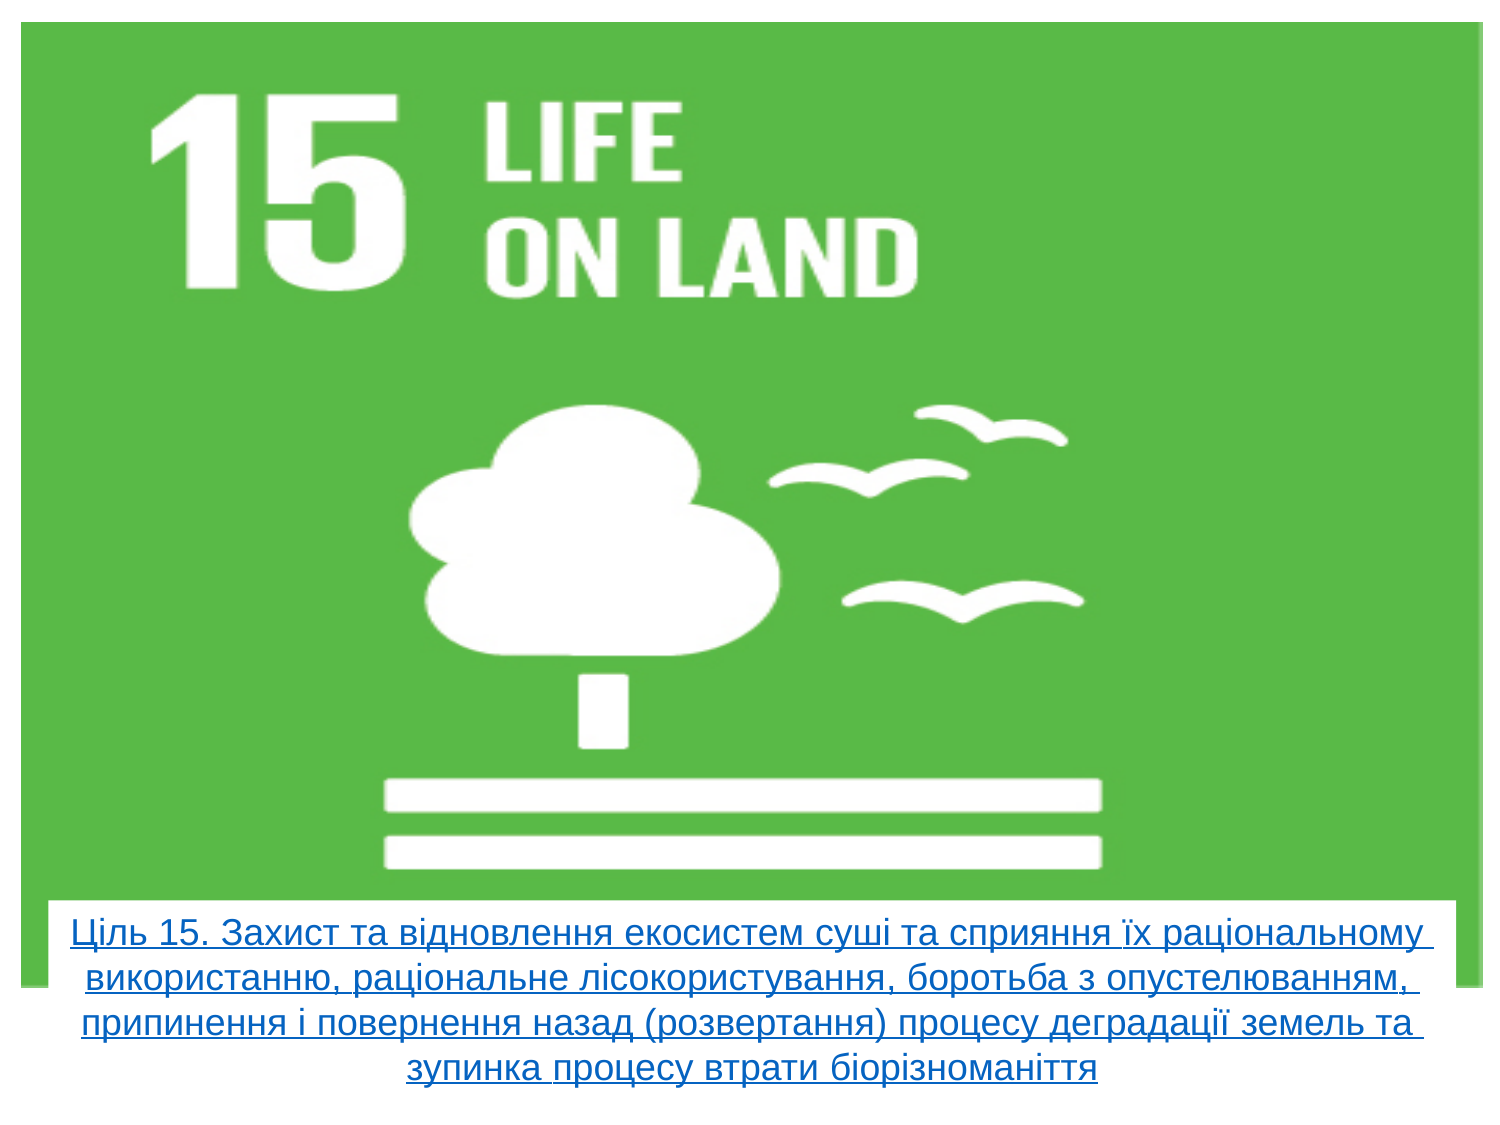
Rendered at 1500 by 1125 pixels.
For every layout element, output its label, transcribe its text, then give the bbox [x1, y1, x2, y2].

picture [21, 22, 1483, 988]
text_box Ціль 15. Захист та відновлення екосистем суші та сприяння їх раціональному використанню, раціональне лісокористування, боротьба з опустелюванням, припинення і повернення назад (розвертання) процесу деградації земель та зупинка процесу втрати біорізноманіття [48, 988, 1457, 1096]
